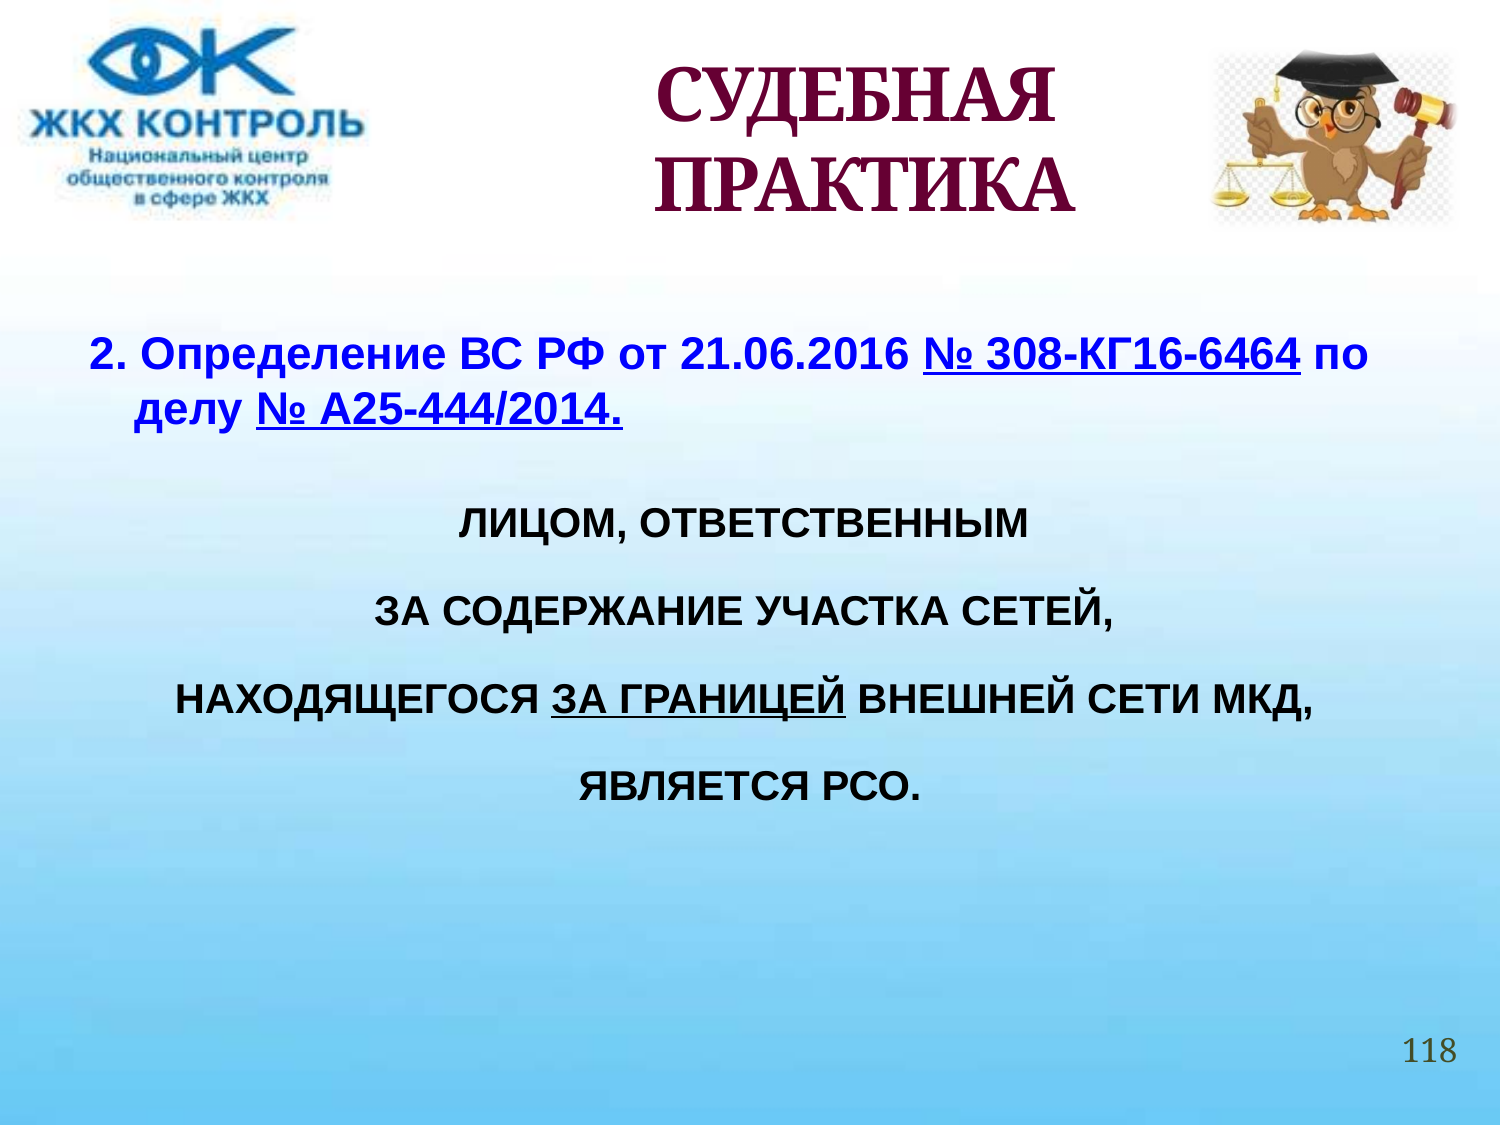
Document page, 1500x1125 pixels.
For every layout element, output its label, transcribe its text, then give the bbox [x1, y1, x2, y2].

slide_number 118 [1379, 1014, 1480, 1089]
picture [0, 0, 1500, 1125]
title СУДЕБНАЯ ПРАКТИКА [304, 24, 1425, 235]
list 2. Определение ВС РФ от 21.06.2016 № 308-КГ16-6464 по делу № А25-444/2014. ЛИЦОМ, ОТВЕТСТВЕННЫМ ЗА СОДЕРЖАНИЕ УЧАСТКА СЕТЕЙ, НАХОДЯЩЕГОСЯ ЗА ГРАНИЦЕЙ ВНЕШНЕЙ СЕТИ МКД, ЯВЛЯЕТСЯ РСО. [75, 316, 1425, 1020]
